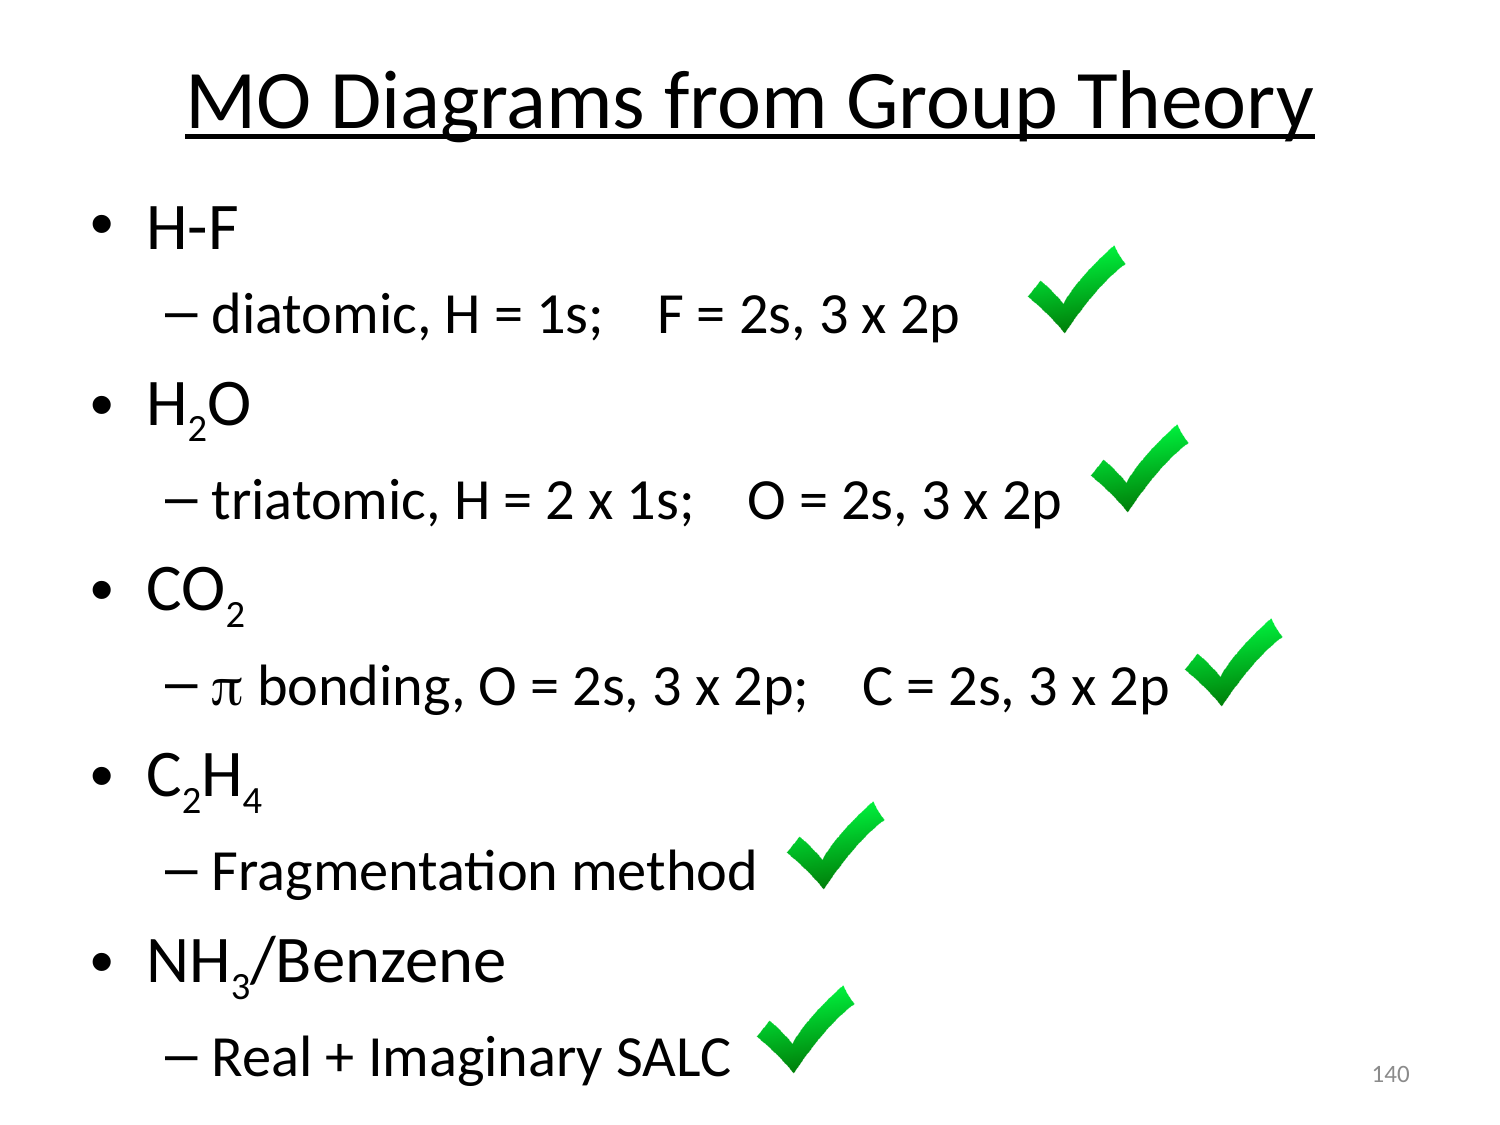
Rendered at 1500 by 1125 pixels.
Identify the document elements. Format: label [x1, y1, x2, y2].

picture [1085, 420, 1196, 519]
picture [752, 981, 862, 1079]
text_box [74, 1, 1425, 189]
picture [1022, 240, 1133, 339]
list [75, 189, 1425, 1125]
picture [1179, 614, 1290, 712]
slide_number [1074, 1042, 1425, 1103]
picture [782, 797, 892, 896]
